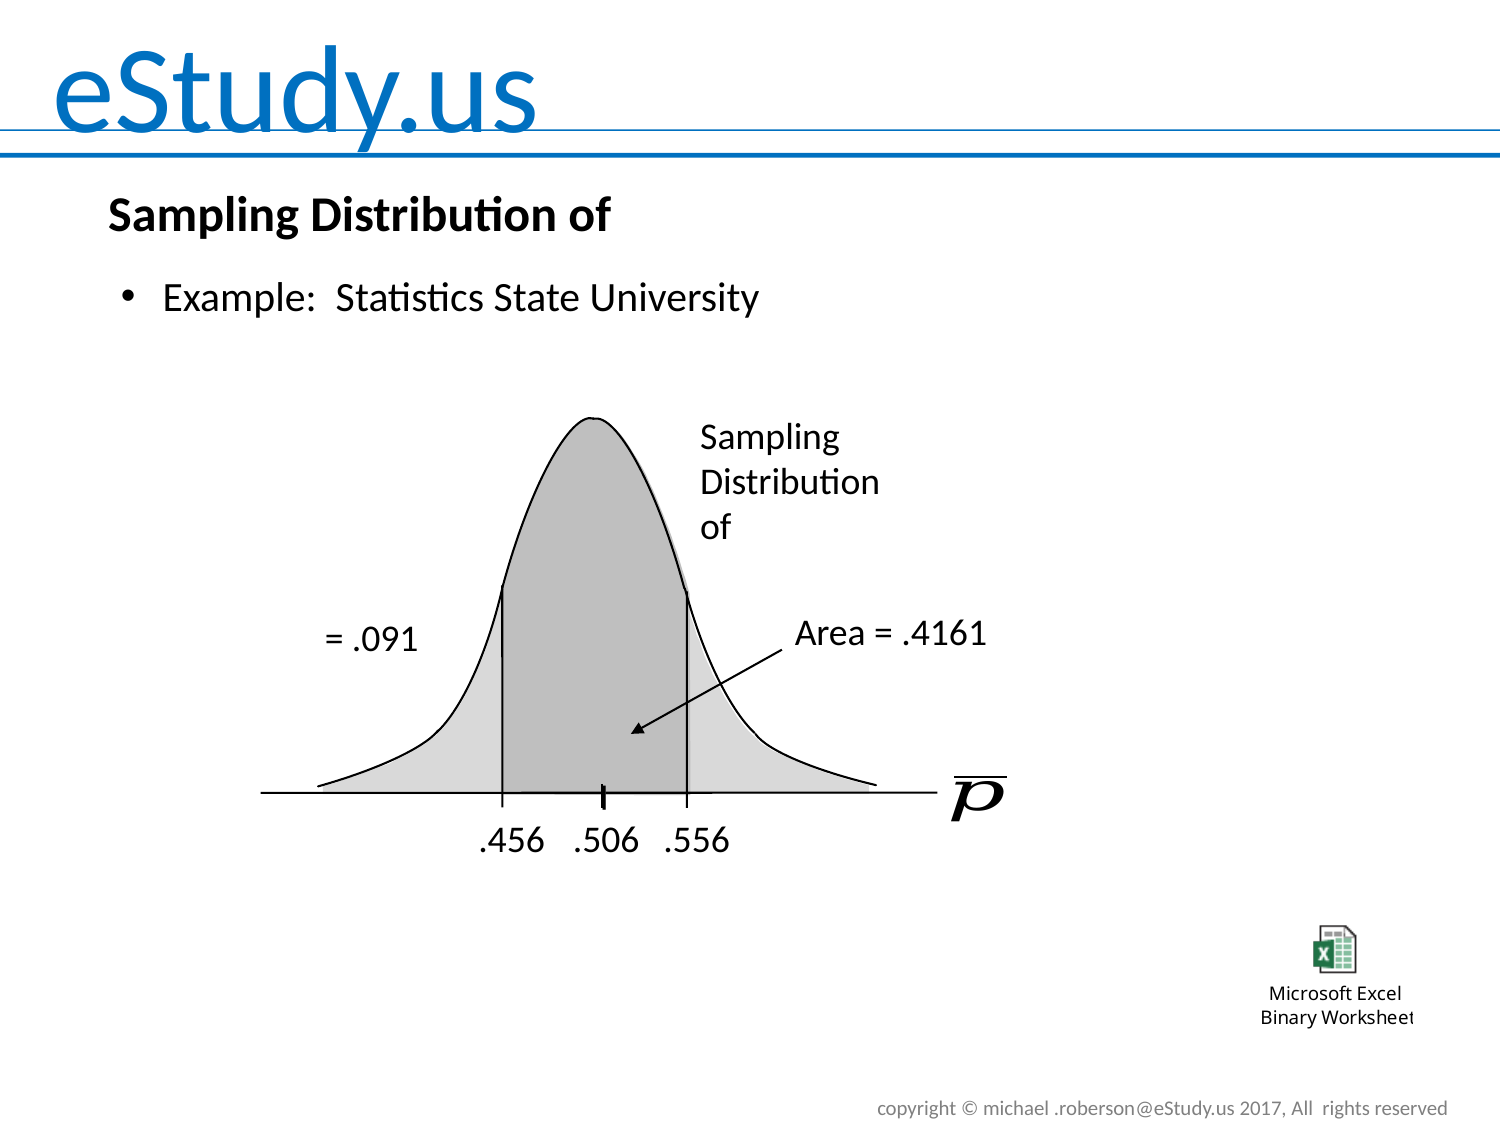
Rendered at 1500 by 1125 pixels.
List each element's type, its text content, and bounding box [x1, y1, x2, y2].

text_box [304, 409, 896, 774]
text_box Example: Statistics State University [109, 264, 1057, 335]
text_box Area = .4161 [900, 602, 999, 659]
text_box [602, 783, 686, 792]
text_box [322, 783, 502, 792]
text_box [691, 783, 870, 792]
text_box .506 [561, 809, 651, 866]
text_box .456 [467, 809, 557, 866]
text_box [1262, 924, 1413, 1052]
text_box .556 [652, 809, 742, 866]
text_box [503, 783, 601, 792]
